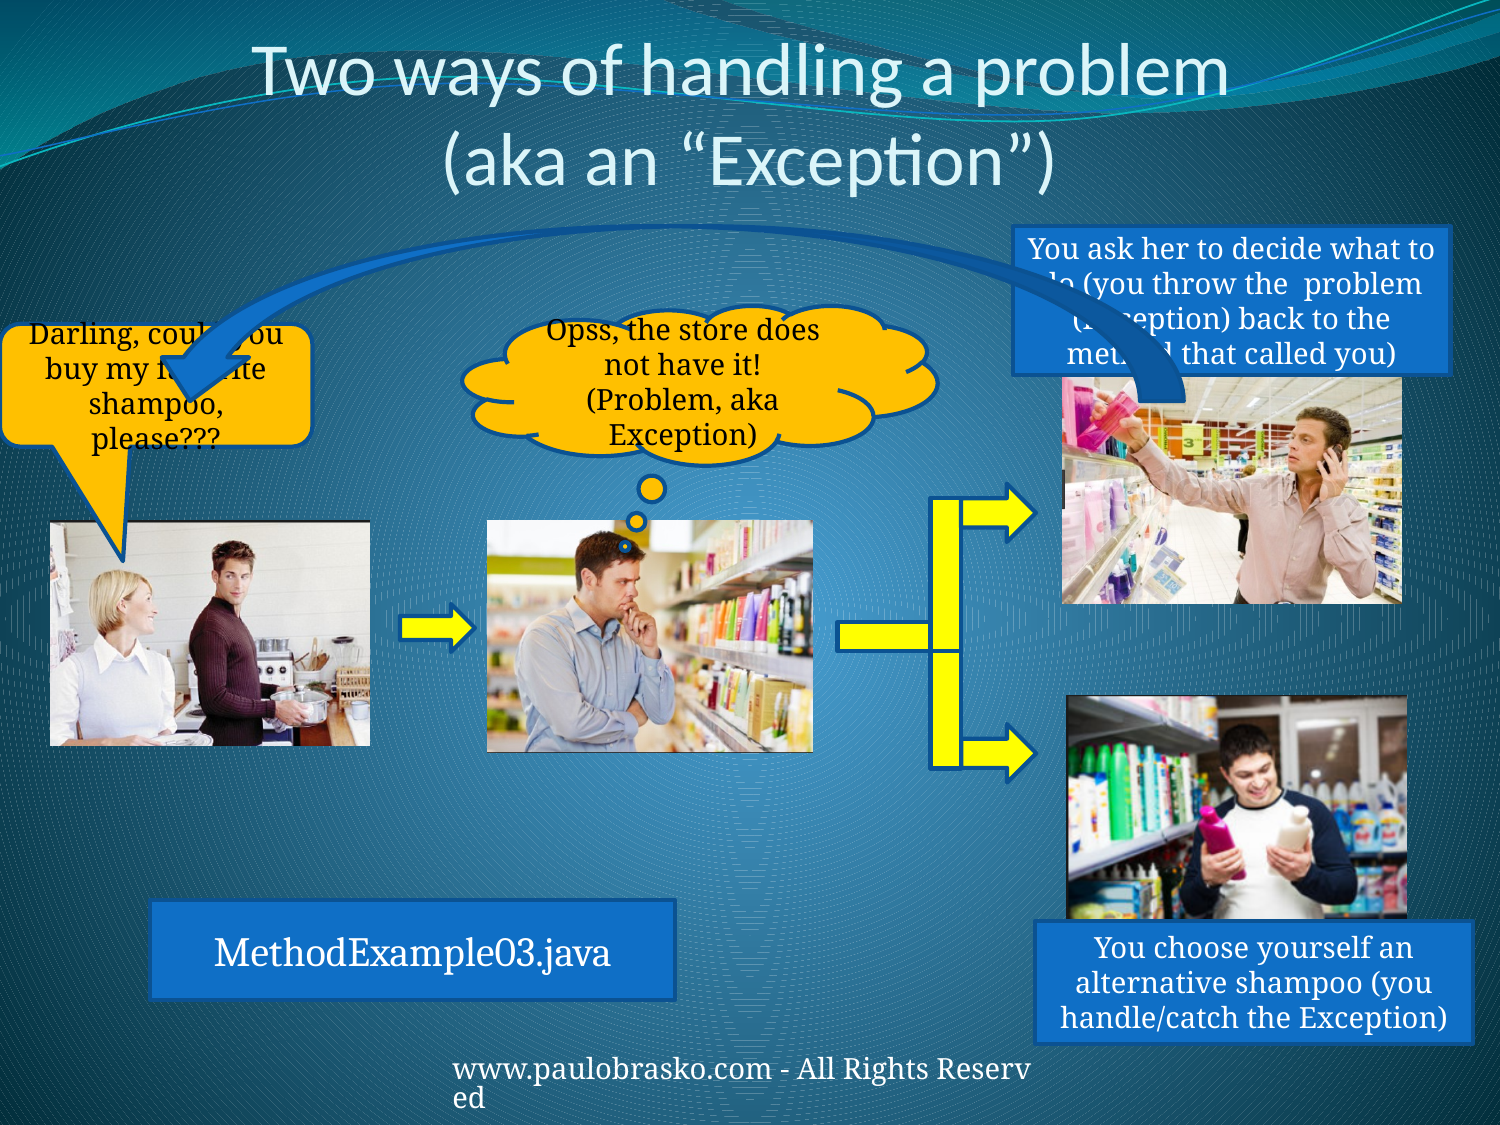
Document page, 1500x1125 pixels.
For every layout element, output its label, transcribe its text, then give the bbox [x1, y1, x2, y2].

text_box You choose yourself an alternative shampoo (you handle/catch the Exception) [1033, 919, 1475, 1046]
text_box Opss, the store does not have it! (Problem, aka Exception) [460, 303, 940, 468]
picture [1066, 695, 1407, 922]
text_box You ask her to decide what to do (you throw the problem (Exception) back to the method that called you) [1011, 224, 1453, 377]
picture [1062, 374, 1402, 605]
picture [49, 520, 371, 747]
text_box MethodExample03.java [148, 898, 677, 1002]
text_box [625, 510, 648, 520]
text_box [837, 483, 1037, 653]
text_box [399, 520, 813, 753]
text_box Darling, could you buy my favorite shampoo, please??? [0, 321, 315, 520]
text_box [159, 224, 1181, 404]
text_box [930, 651, 1037, 783]
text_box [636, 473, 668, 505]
footer www.paulobrasko.com - All Rights Reserved [437, 1042, 1050, 1103]
title Two ways of handling a problem (aka an “Exception”) [75, 37, 1425, 200]
